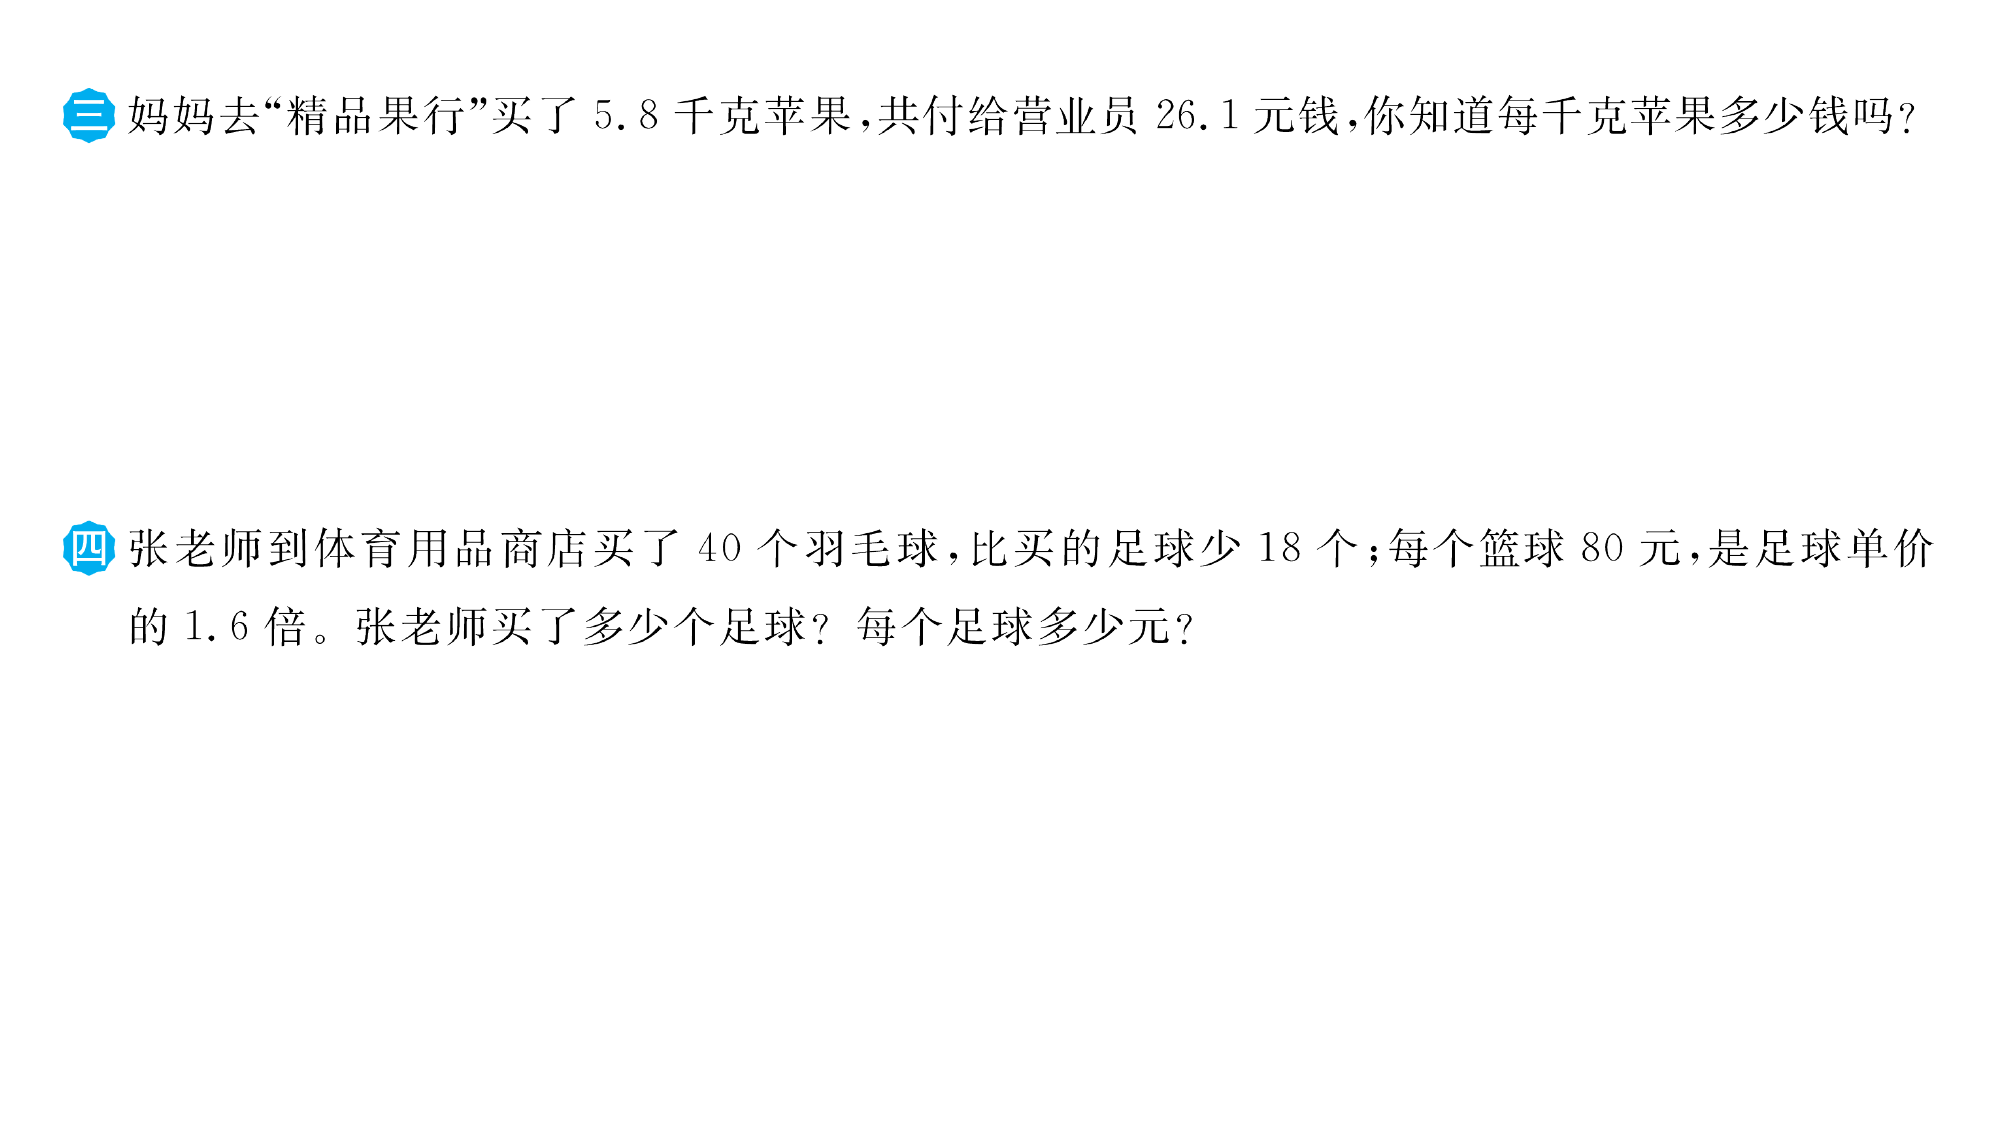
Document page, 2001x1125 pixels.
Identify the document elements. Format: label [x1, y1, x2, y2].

picture [58, 503, 1949, 963]
picture [58, 58, 1949, 447]
